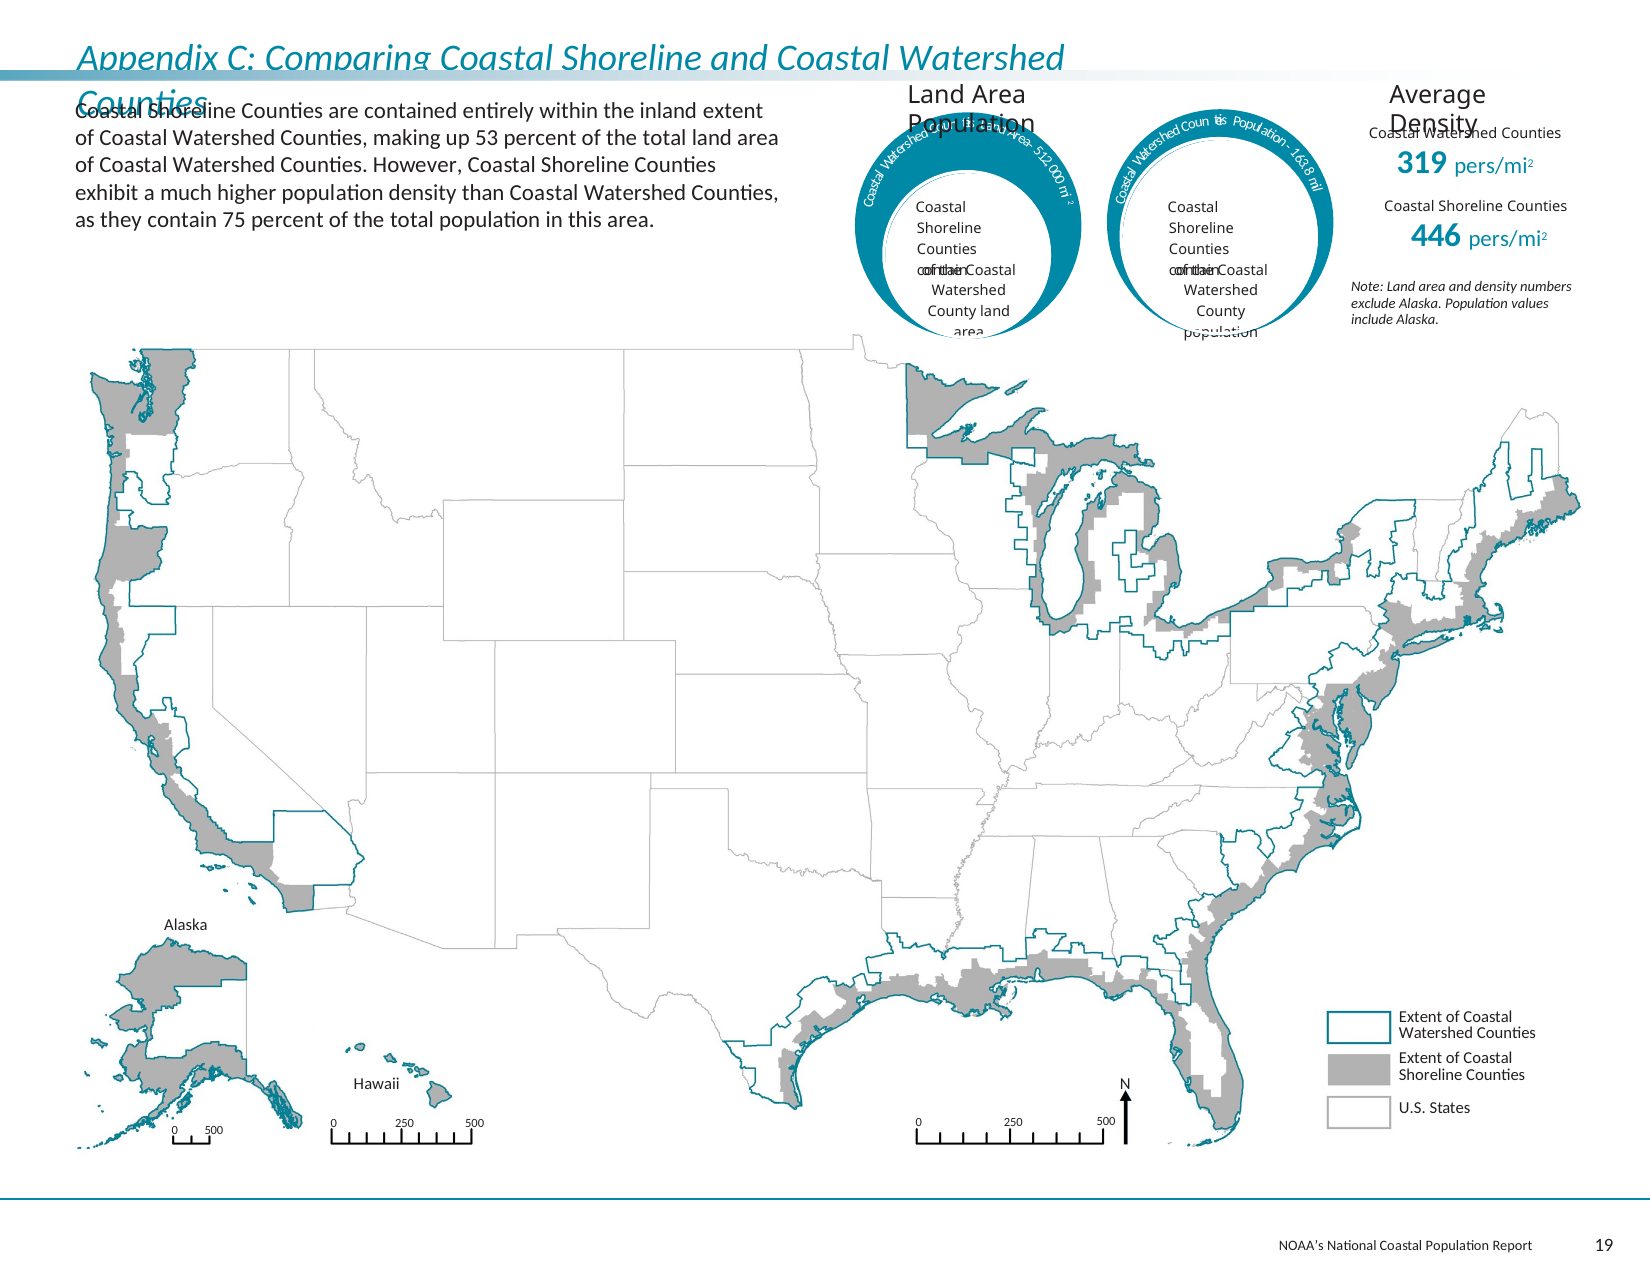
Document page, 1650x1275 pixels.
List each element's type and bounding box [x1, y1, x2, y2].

text_box [0, 32, 1650, 1171]
text_box [1276, 1226, 1614, 1257]
